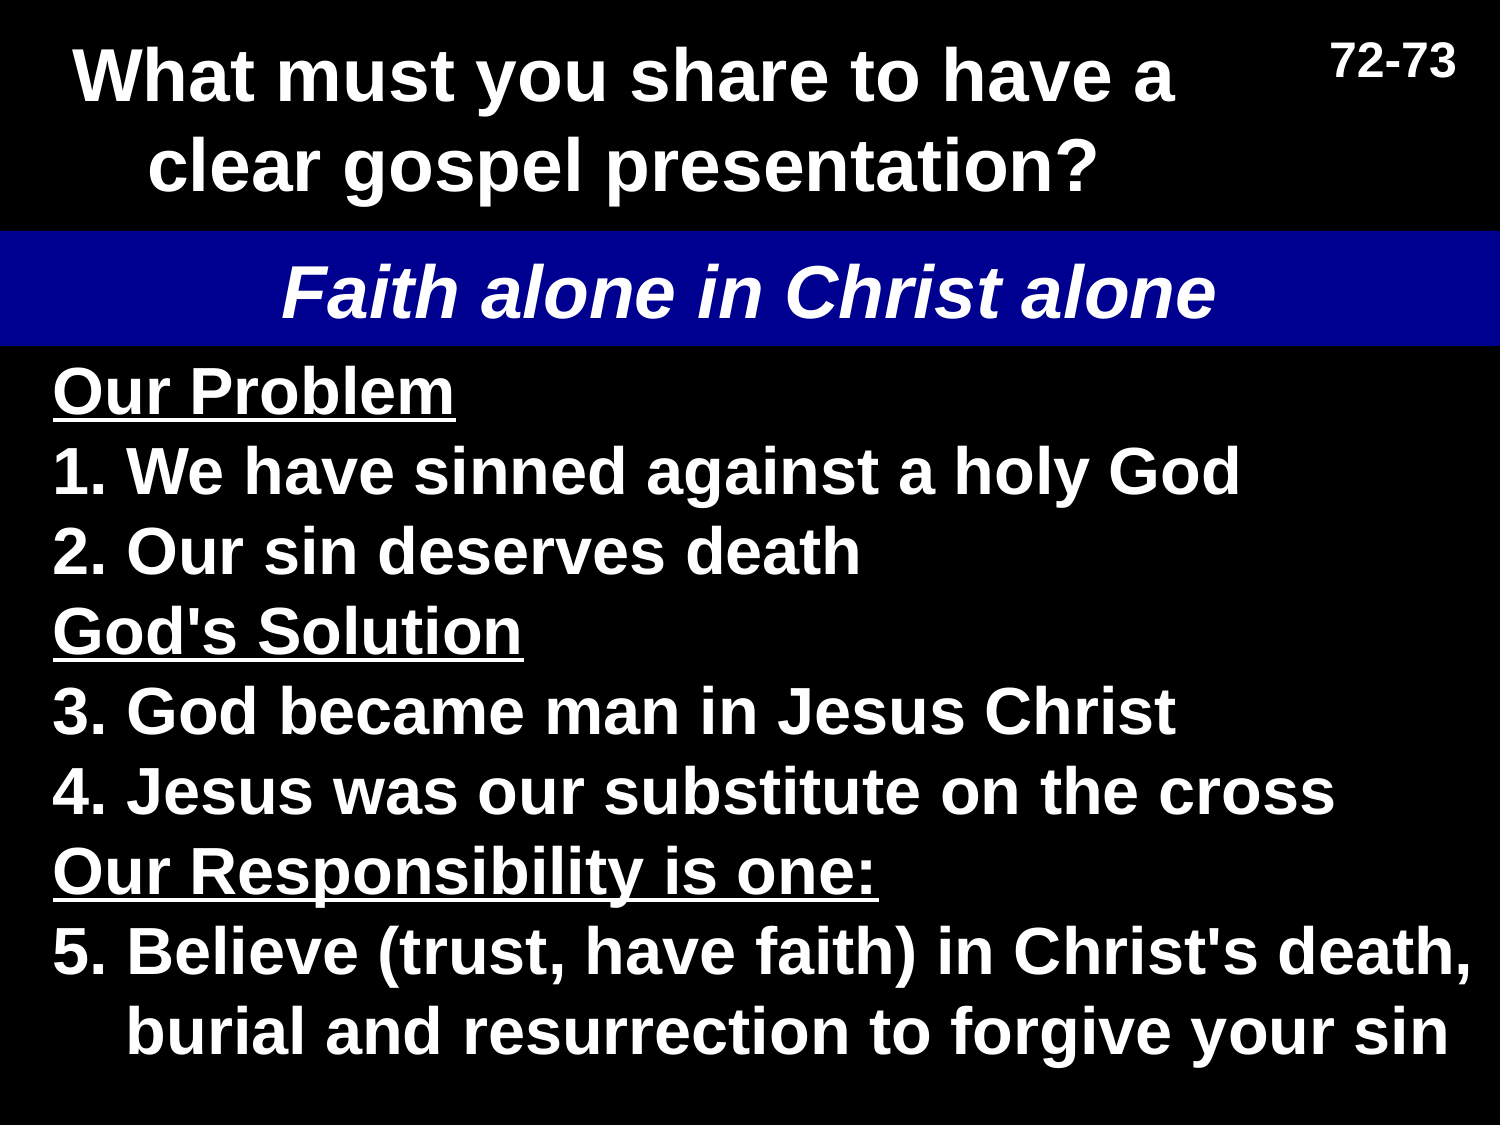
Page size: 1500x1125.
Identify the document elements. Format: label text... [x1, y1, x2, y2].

text_box Our Problem 1. We have sinned against a holy God 2. Our sin deserves death God's Solution 3. God became man in Jesus Christ 4. Jesus was our substitute on the cross Our Responsibility is one: 5. Believe (trust, have faith) in Christ's death, burial and resurrection to forgive your sin [37, 358, 1500, 1125]
text_box Faith alone in Christ alone [0, 230, 1500, 346]
title What must you share to have a clear gospel presentation? [0, 2, 1249, 228]
text_box 72-73 [1286, 0, 1500, 115]
